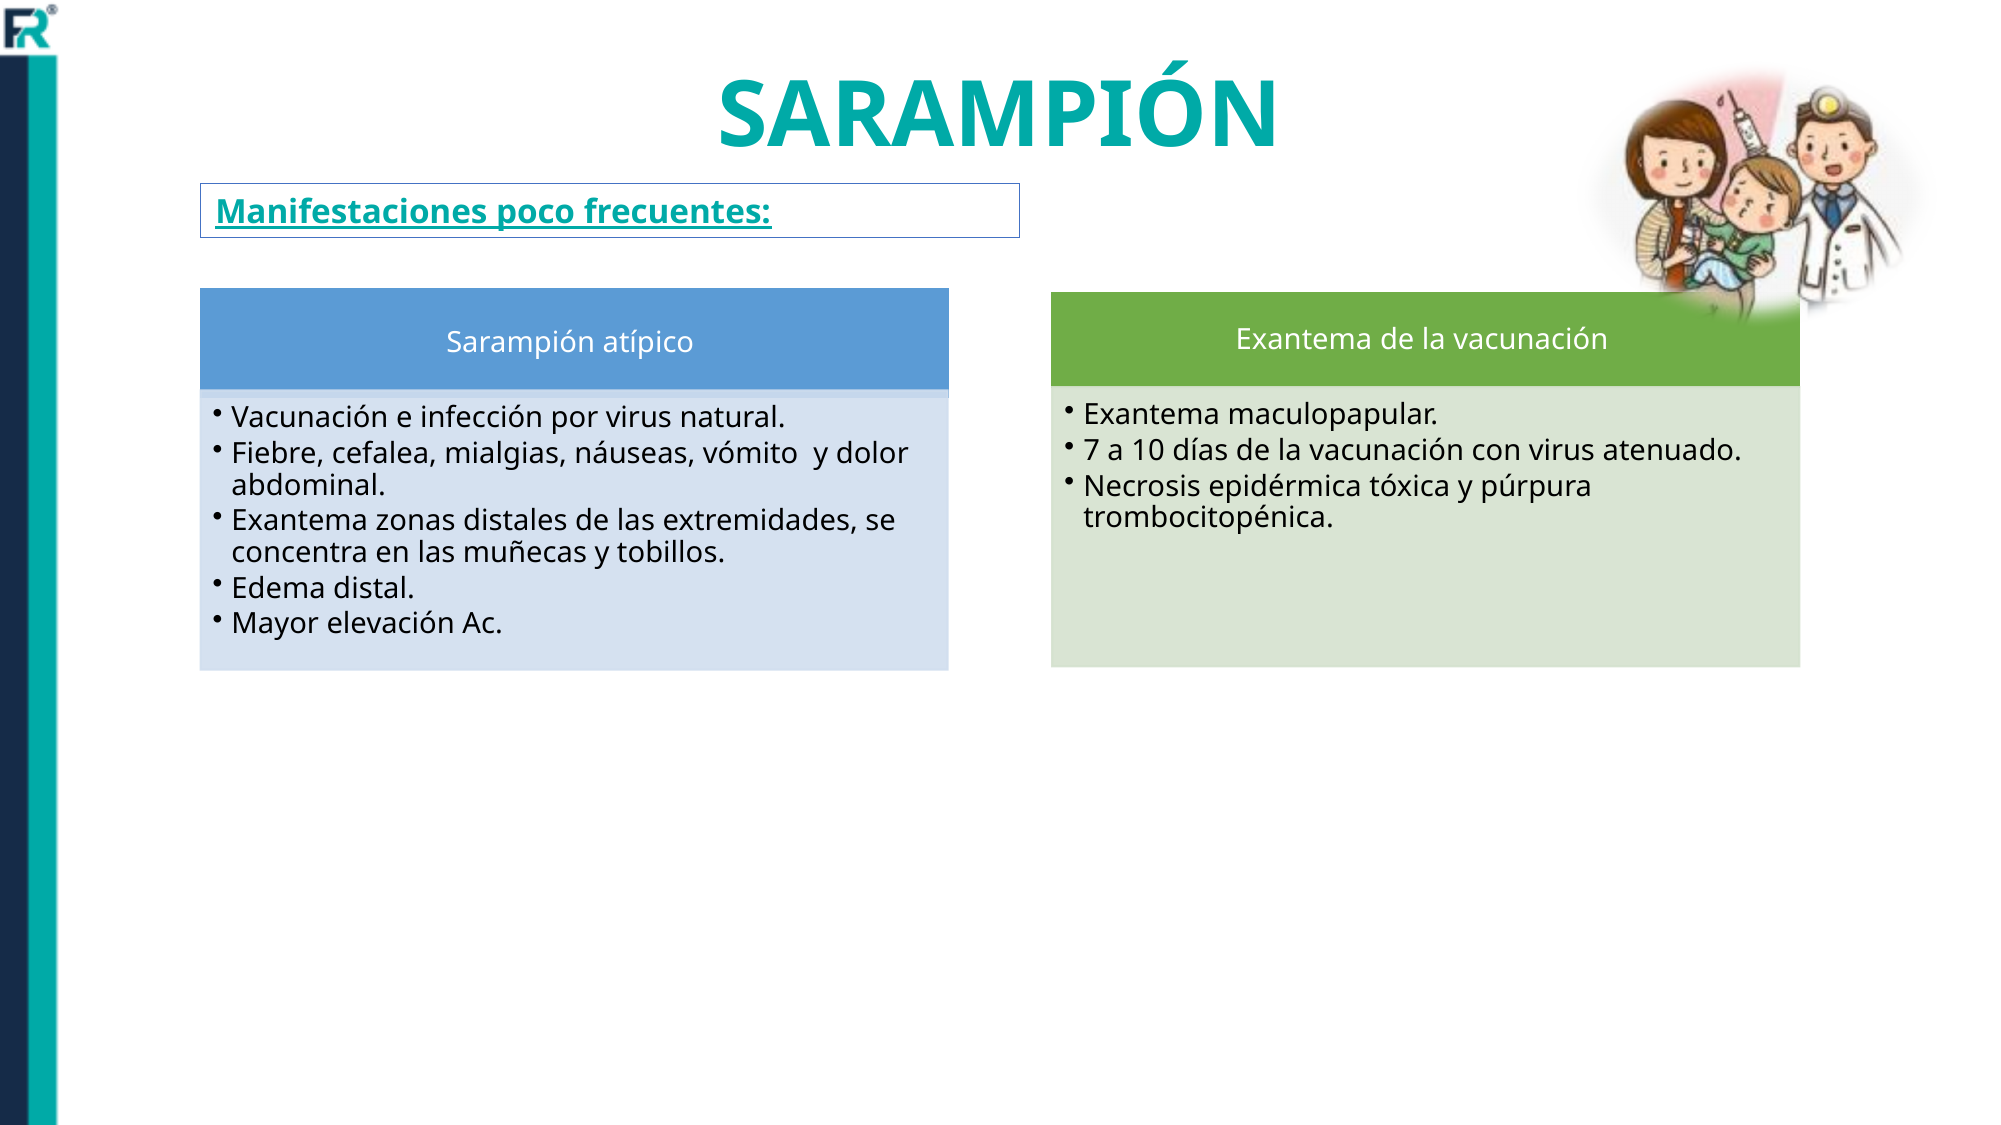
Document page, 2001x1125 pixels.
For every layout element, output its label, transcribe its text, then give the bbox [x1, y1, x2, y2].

text_box Manifestaciones poco frecuentes: [200, 183, 1020, 238]
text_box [200, 289, 1800, 670]
text_box SARAMPIÓN [137, 59, 1573, 278]
picture [0, 0, 2001, 1125]
